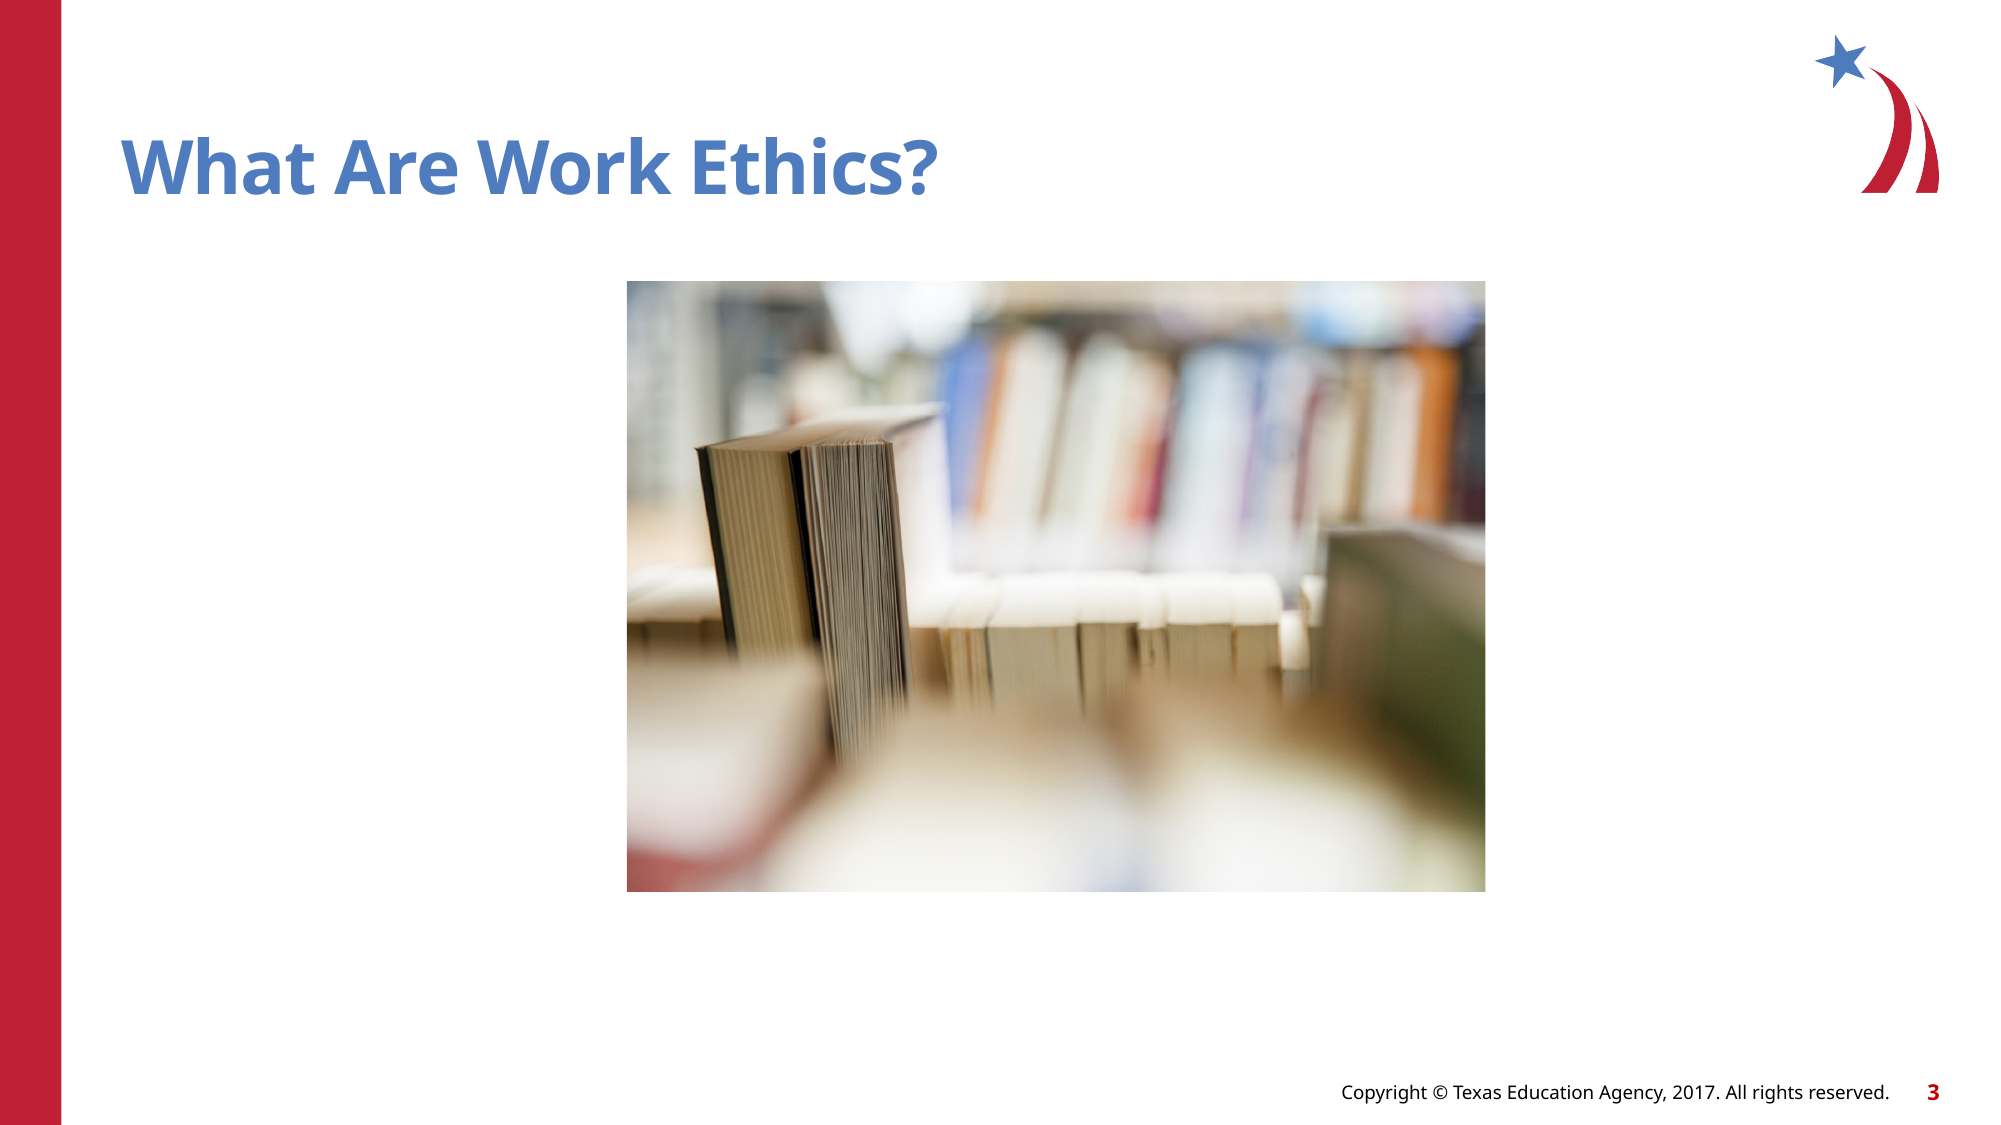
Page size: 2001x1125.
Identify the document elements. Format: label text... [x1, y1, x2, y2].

picture [1814, 34, 1939, 193]
picture [626, 281, 1486, 892]
title What Are Work Ethics? [121, 66, 1772, 211]
